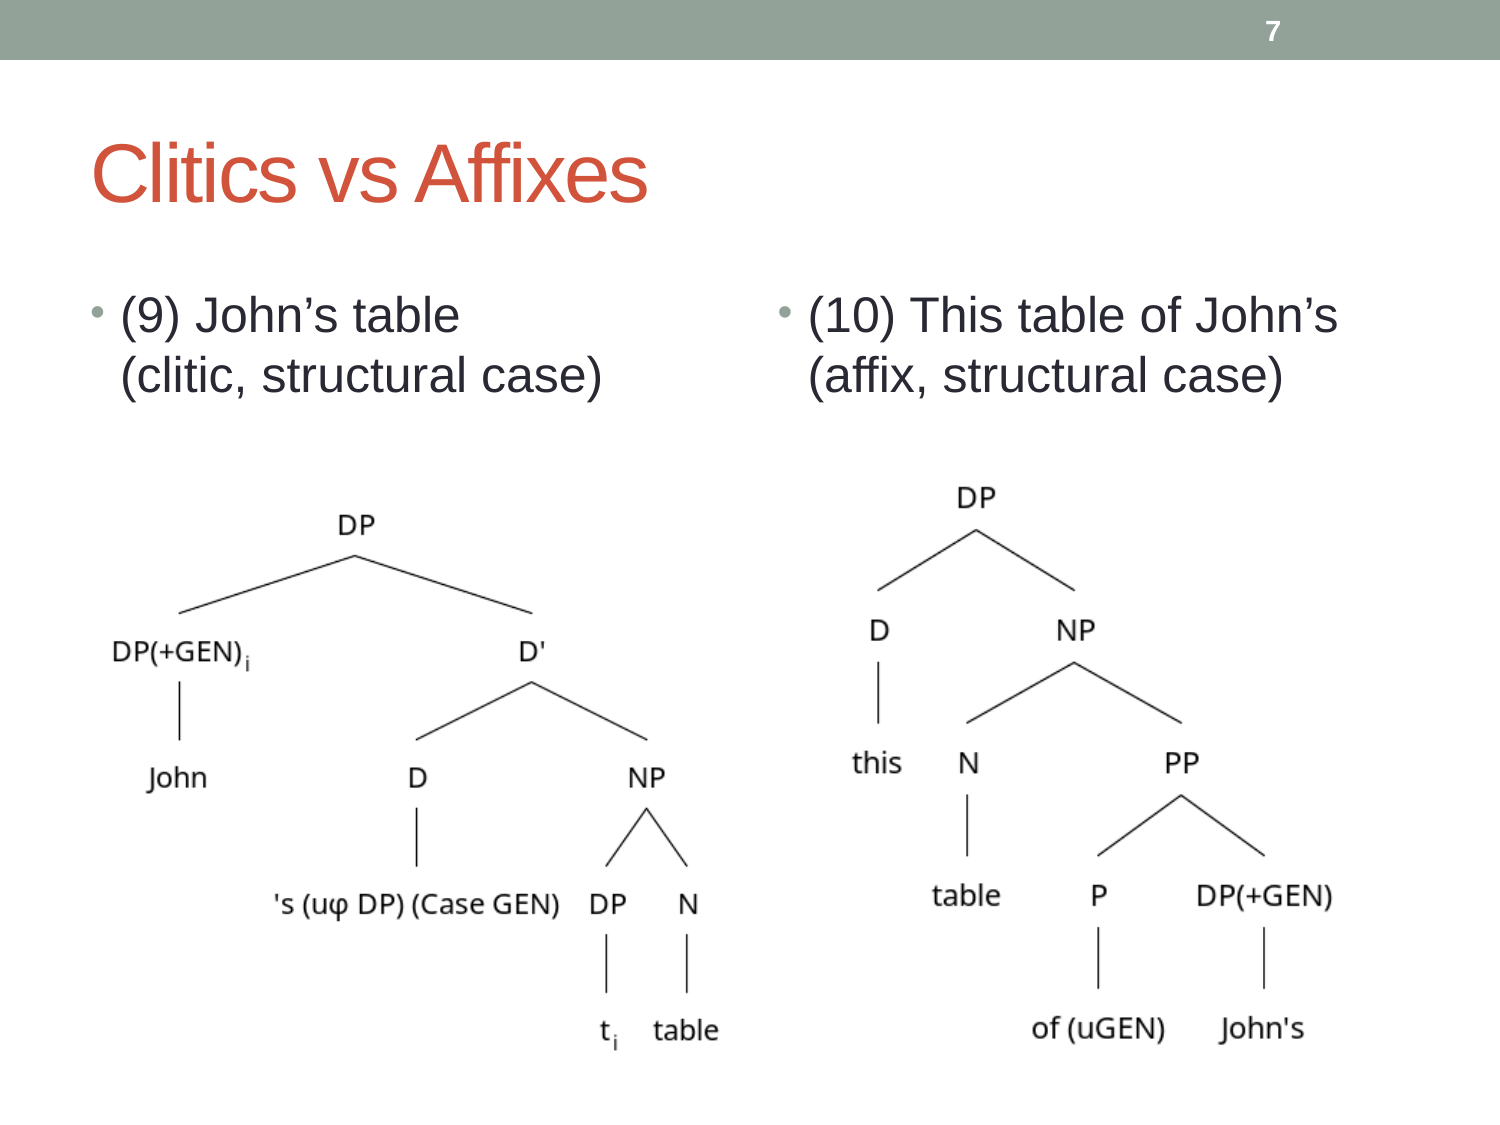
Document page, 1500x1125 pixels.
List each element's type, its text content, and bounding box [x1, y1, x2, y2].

picture [97, 472, 761, 1076]
slide_number 7 [1250, 3, 1425, 57]
list (9) John’s table (clitic, structural case) [75, 274, 738, 1049]
list (10) This table of John’s (affix, structural case) [762, 274, 1425, 1049]
picture [837, 442, 1376, 1076]
title Clitics vs Affixes [75, 87, 1425, 250]
